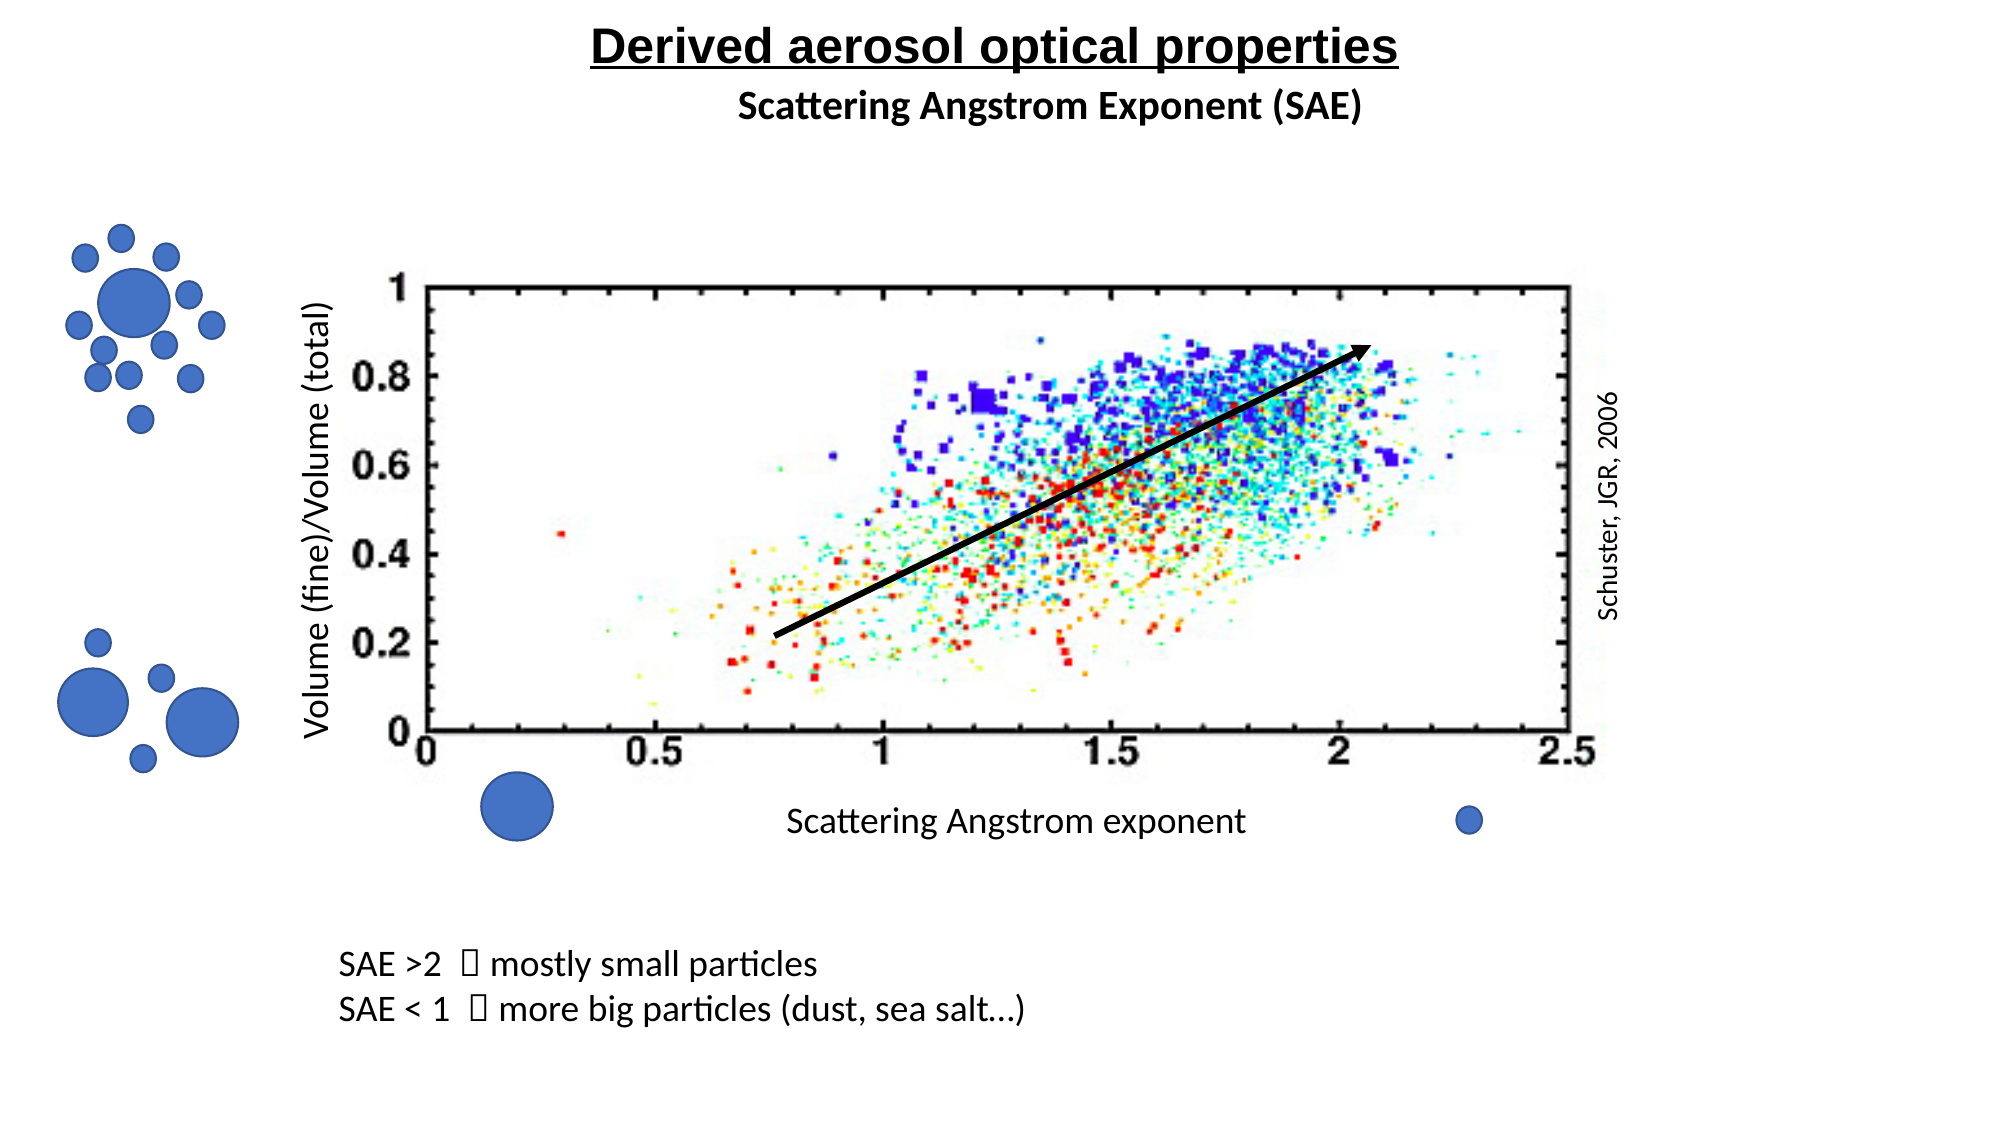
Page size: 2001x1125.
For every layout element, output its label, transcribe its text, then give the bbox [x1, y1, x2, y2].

text_box [57, 667, 129, 738]
text_box Volume (fine)/Volume (total) [283, 286, 336, 755]
text_box [129, 743, 158, 774]
text_box Schuster, JGR, 2006 [1606, 376, 1631, 636]
text_box [107, 223, 136, 254]
text_box [176, 363, 205, 394]
text_box [97, 267, 171, 339]
text_box [71, 243, 100, 273]
text_box [1455, 805, 1484, 835]
text_box [165, 687, 240, 758]
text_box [774, 345, 1372, 636]
text_box [480, 791, 554, 842]
text_box [84, 628, 112, 658]
text_box Scattering Angstrom exponent [771, 791, 1263, 849]
picture [336, 257, 1606, 791]
text_box [126, 404, 155, 435]
text_box [65, 310, 93, 340]
text_box Derived aerosol optical properties [575, 5, 1415, 81]
text_box [152, 242, 181, 272]
text_box [197, 310, 226, 340]
text_box [115, 360, 143, 390]
text_box [84, 362, 112, 393]
text_box [147, 663, 176, 693]
text_box [150, 330, 179, 360]
text_box [175, 280, 203, 310]
text_box [90, 335, 118, 365]
text_box Scattering Angstrom Exponent (SAE) [723, 81, 1379, 136]
text_box SAE >2  mostly small particles SAE < 1  more big particles (dust, sea salt…) [323, 931, 1042, 1036]
